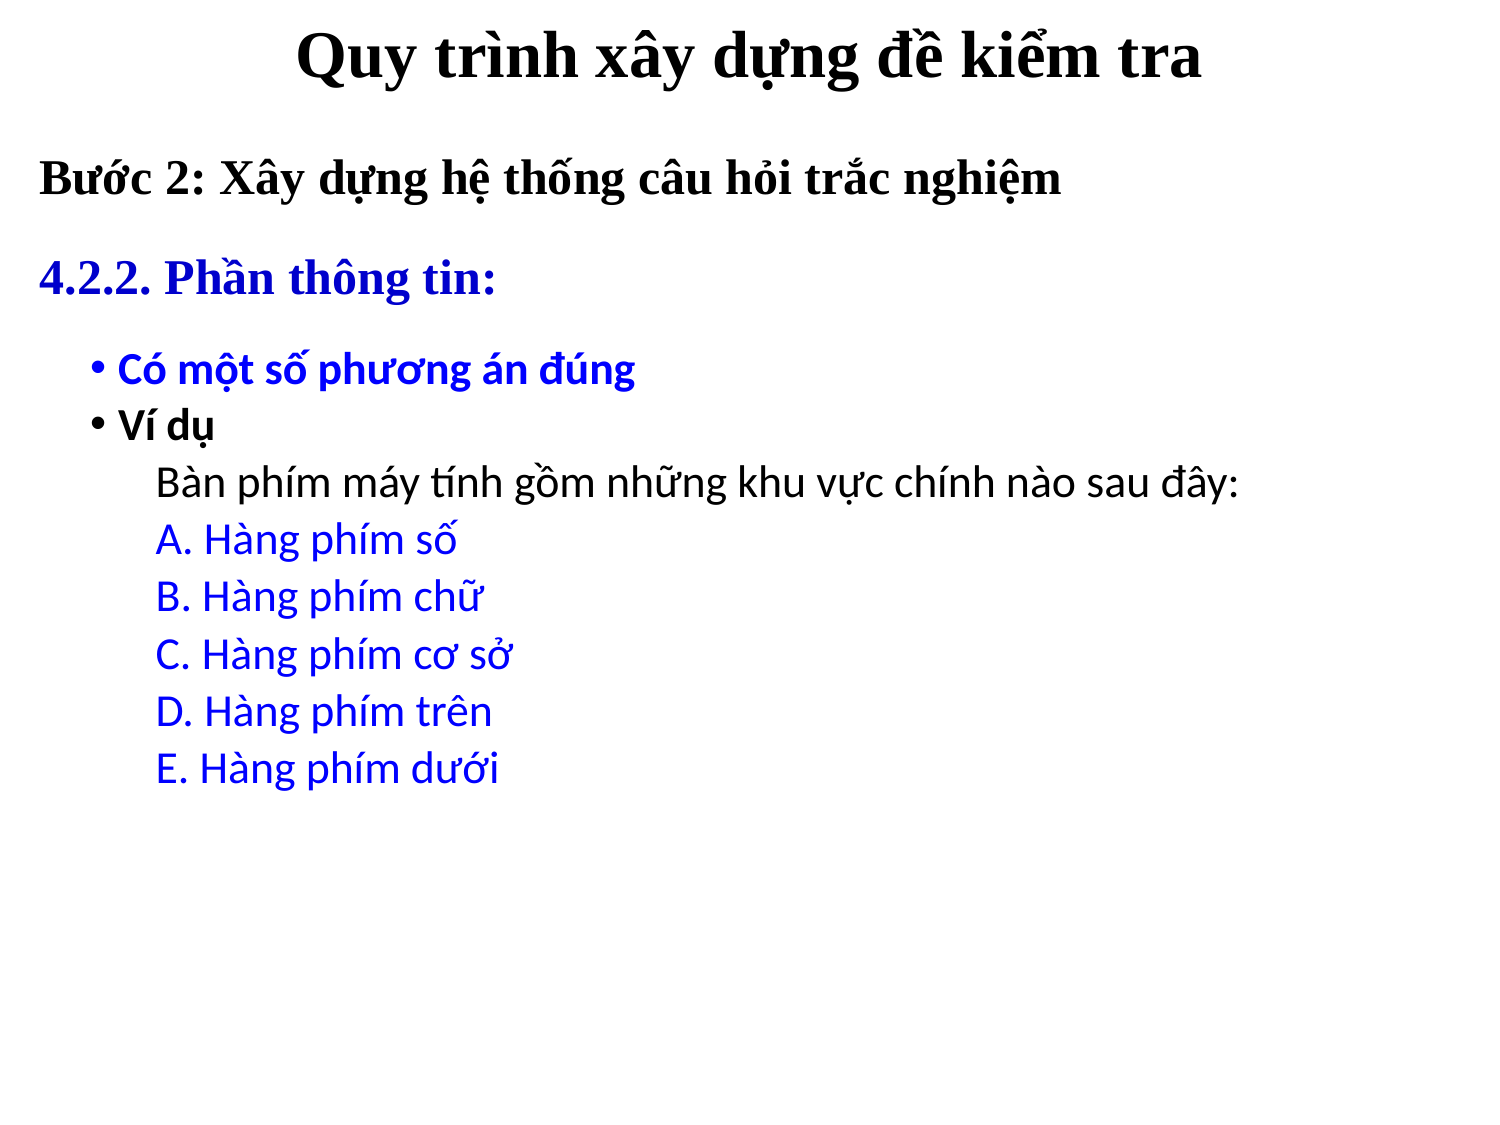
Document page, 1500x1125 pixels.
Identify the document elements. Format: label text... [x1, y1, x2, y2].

text_box 4.2.2. Phần thông tin: [24, 236, 1475, 312]
text_box Bước 2: Xây dựng hệ thống câu hỏi trắc nghiệm [24, 137, 1488, 212]
list Có một số phương án đúng Ví dụ Bàn phím máy tính gồm những khu vực chính nào sau đây: A. Hàng phím số B. Hàng phím chữ C. Hàng phím cơ sở D. Hàng phím trên E. Hàng phím dưới [75, 337, 1459, 963]
title Quy trình xây dựng đề kiểm tra [103, 12, 1397, 100]
